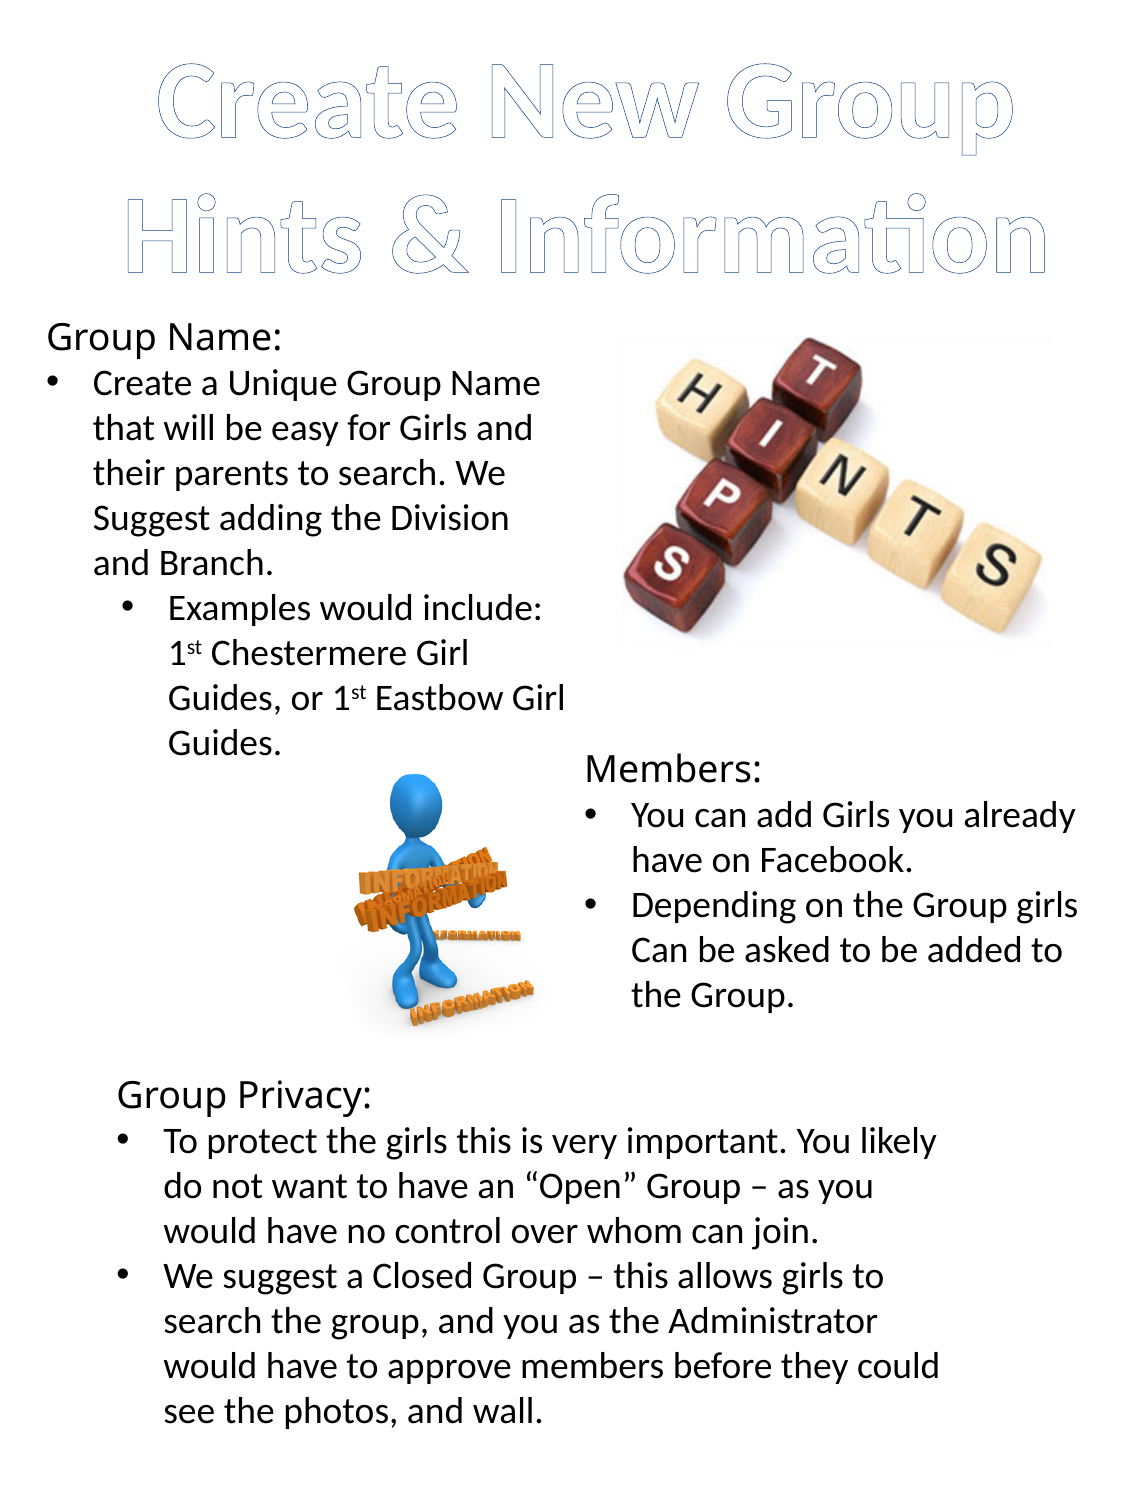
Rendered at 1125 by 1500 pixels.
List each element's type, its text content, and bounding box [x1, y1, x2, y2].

text_box Group Name: Create a Unique Group Name that will be easy for Girls and their parents to search. We Suggest adding the Division and Branch. Examples would include: 1st Chestermere Girl Guides, or 1st Eastbow Girl Guides. [31, 306, 587, 771]
picture [308, 743, 570, 1050]
picture [621, 336, 1052, 650]
text_box Create New Group Hints & Information [106, 17, 1066, 303]
text_box Group Privacy: To protect the girls this is very important. You likely do not want to have an “Open” Group – as you would have no control over whom can join. We suggest a Closed Group – this allows girls to search the group, and you as the Administrator would have to approve members before they could see the photos, and wall. [101, 1063, 965, 1439]
text_box Members: You can add Girls you already have on Facebook. Depending on the Group girls Can be asked to be added to the Group. [569, 738, 1125, 1023]
